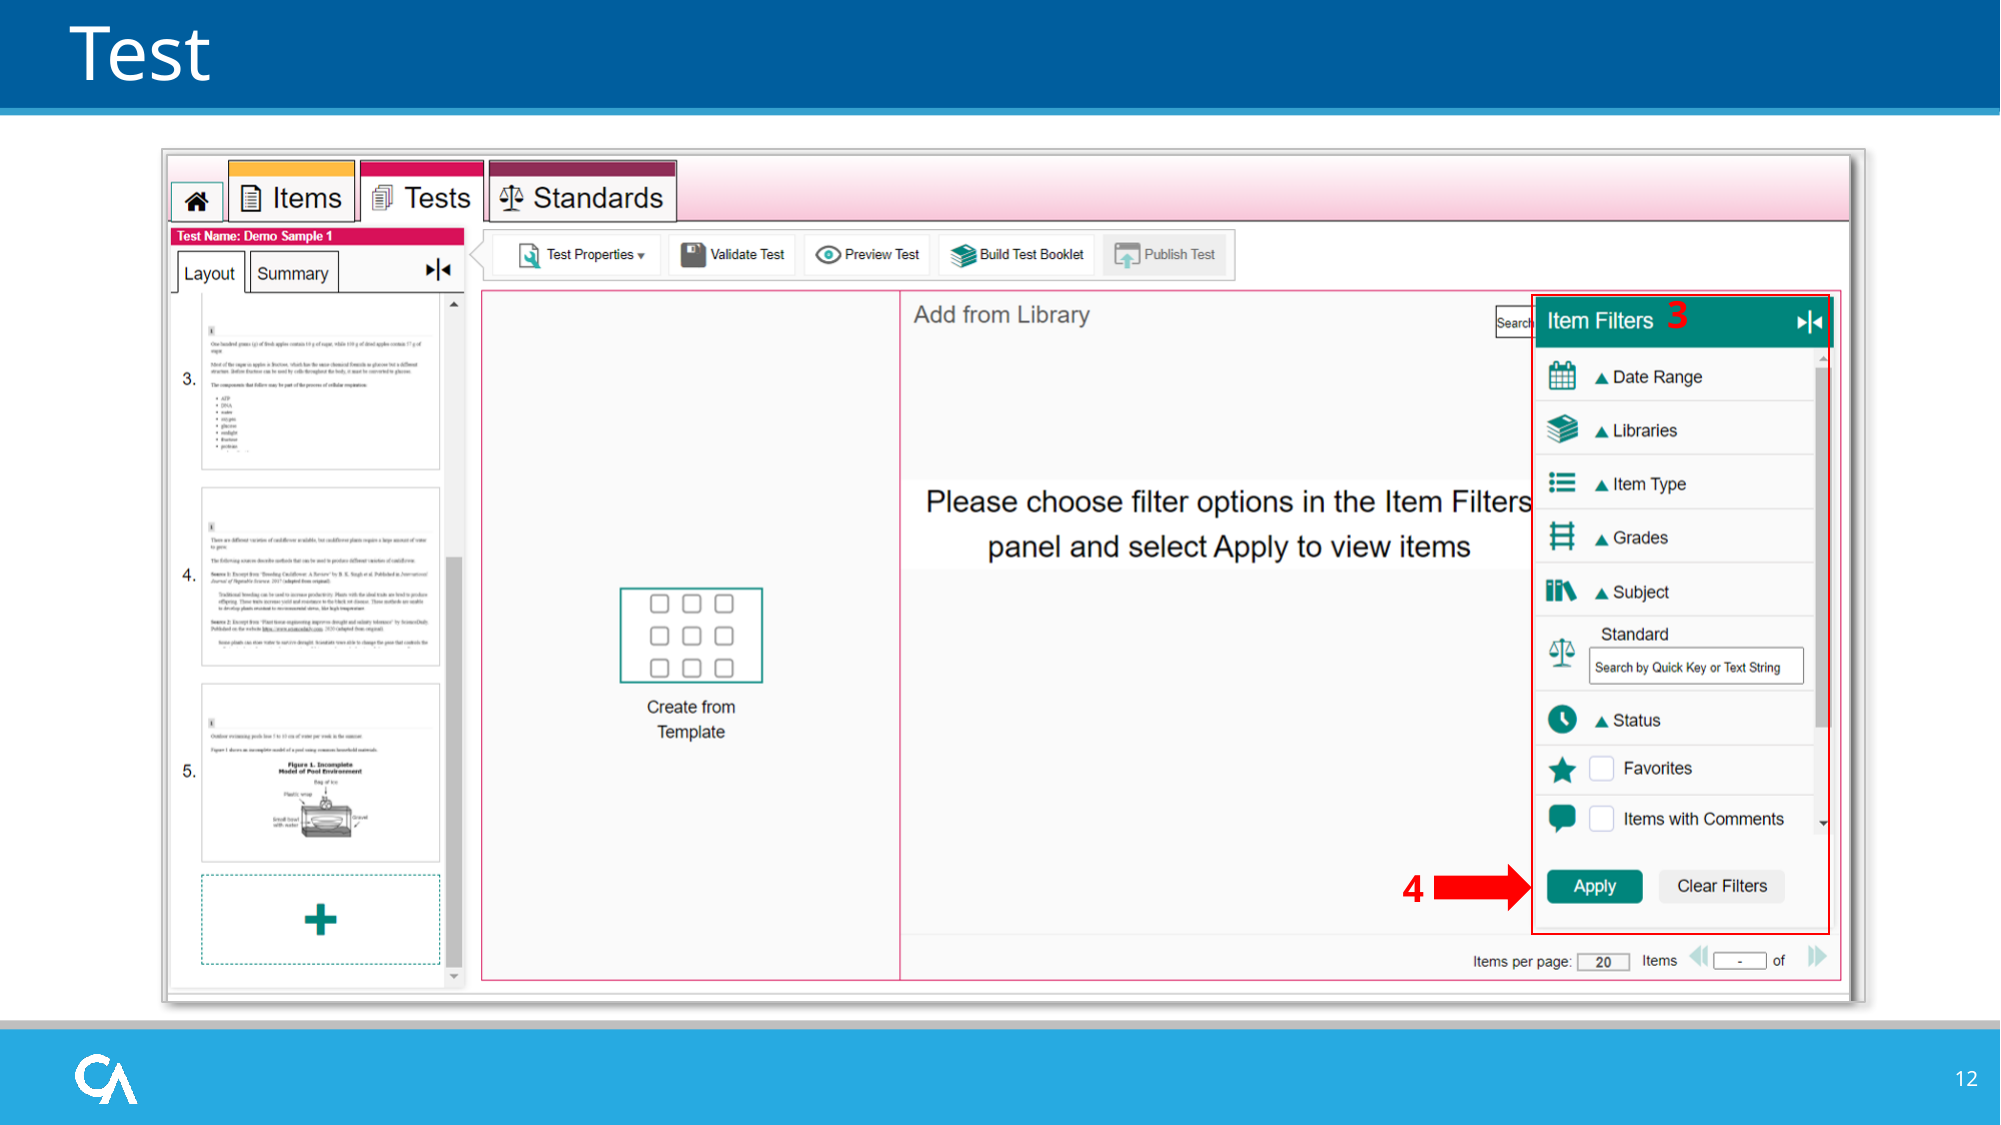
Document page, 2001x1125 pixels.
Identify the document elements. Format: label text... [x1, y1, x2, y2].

title Use Item Filters Panel to Find Items You Need for a Test [69, 10, 1935, 96]
picture [75, 1054, 138, 1104]
slide_number 12 [1877, 1057, 1993, 1103]
picture [162, 150, 1864, 1002]
